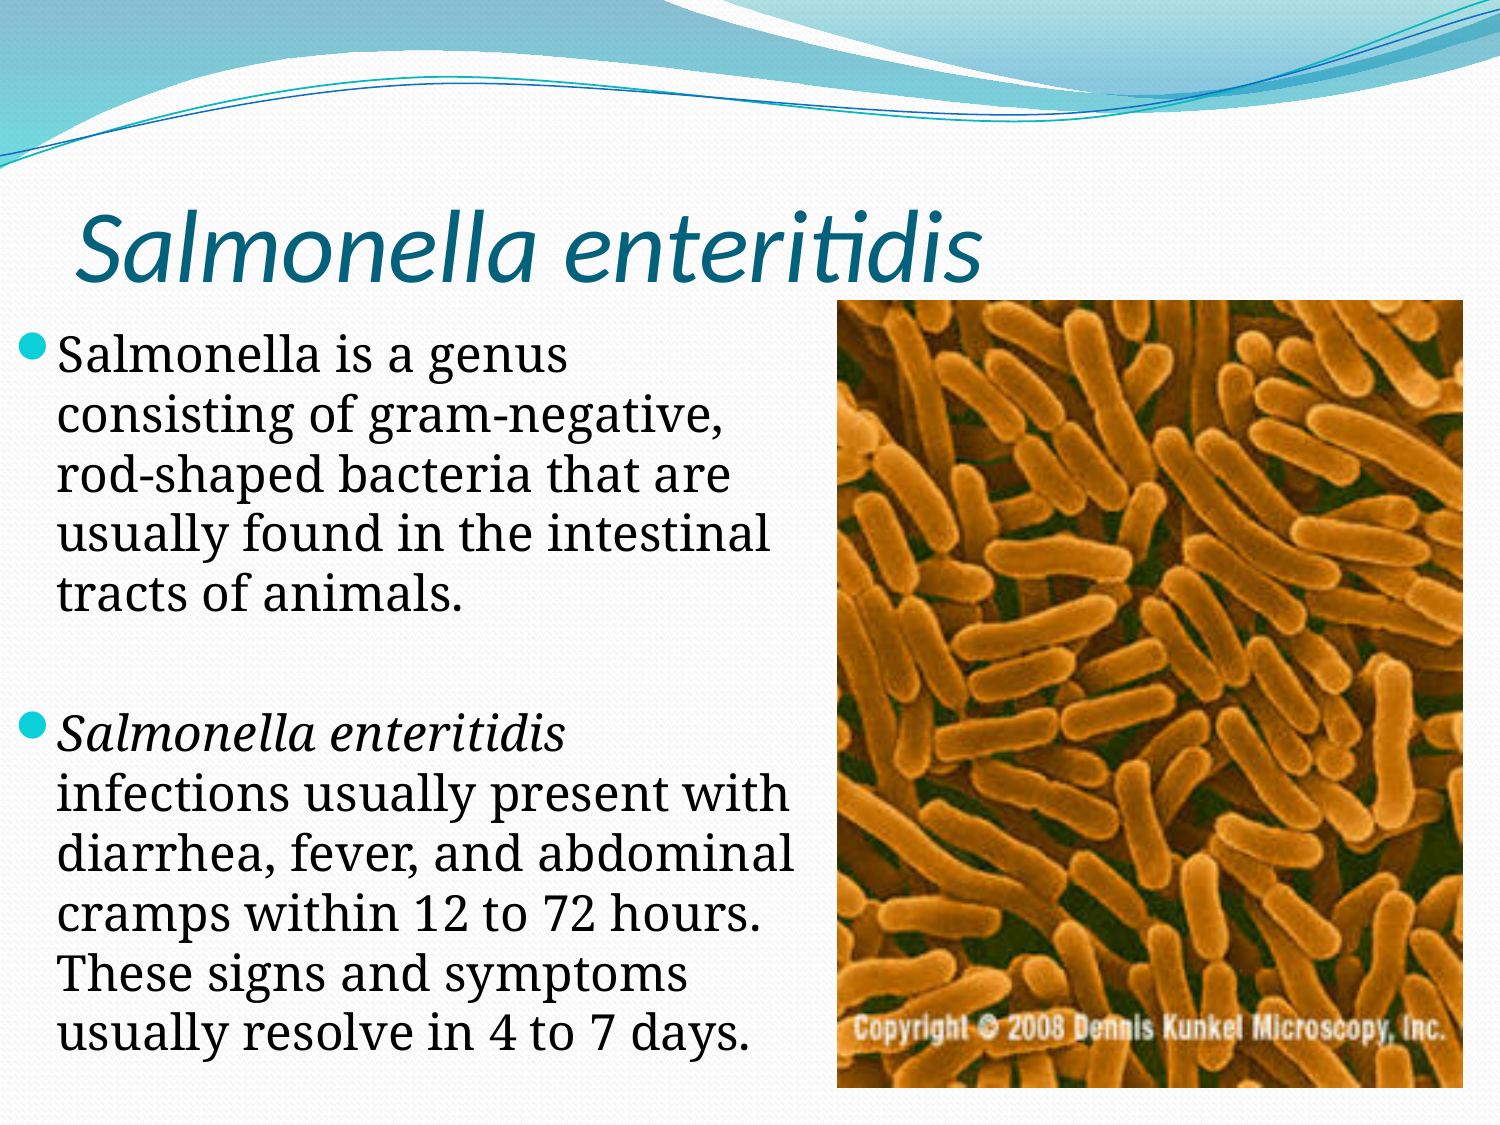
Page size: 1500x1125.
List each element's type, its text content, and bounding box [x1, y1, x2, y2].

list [837, 300, 1463, 1088]
title Salmonella enteritidis [75, 115, 1425, 303]
list Salmonella is a genus consisting of gram-negative, rod-shaped bacteria that are usually found in the intestinal tracts of animals. Salmonella enteritidis infections usually present with diarrhea, fever, and abdominal cramps within 12 to 72 hours. These signs and symptoms usually resolve in 4 to 7 days. [0, 314, 813, 1125]
